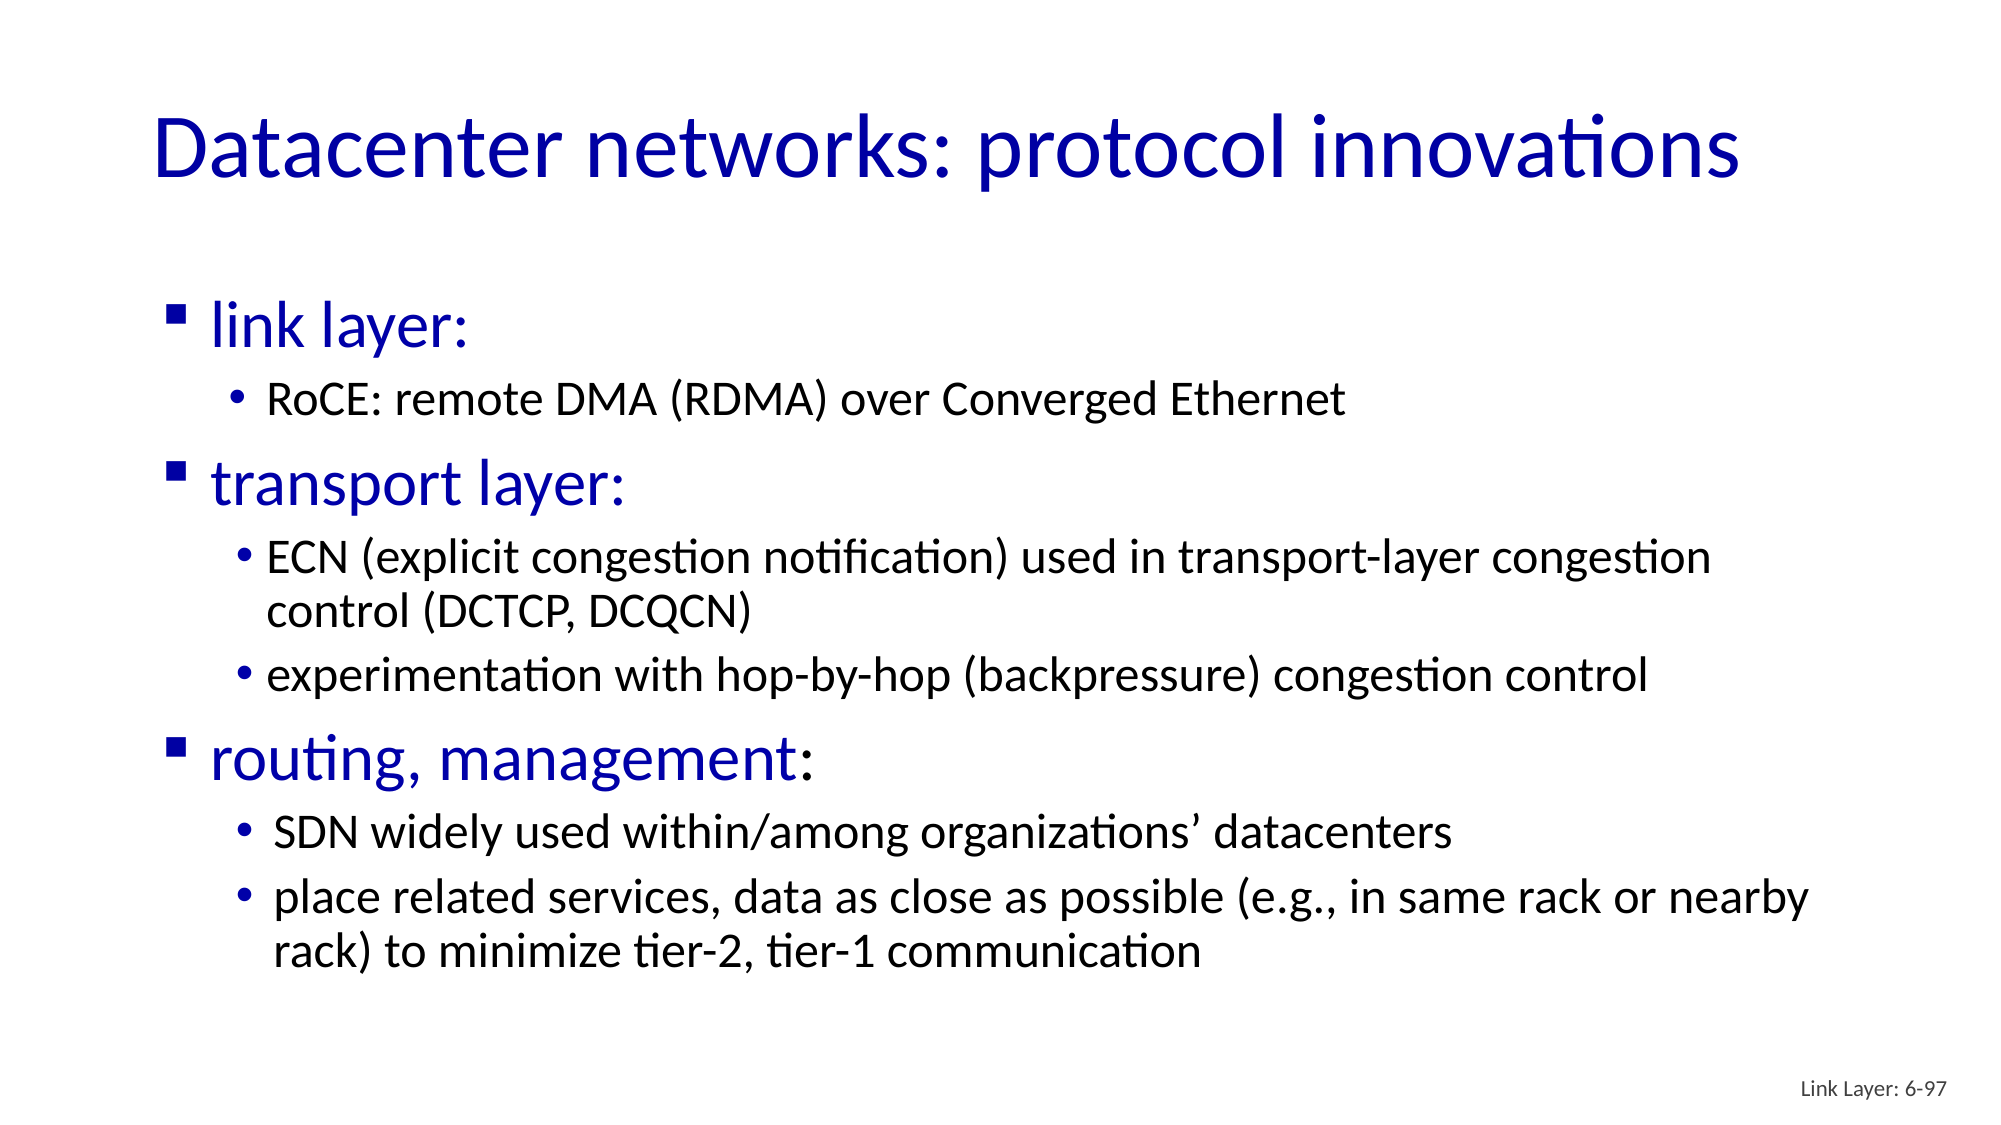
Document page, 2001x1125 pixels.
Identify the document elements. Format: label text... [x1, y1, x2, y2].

list link layer: RoCE: remote DMA (RDMA) over Converged Ethernet transport layer: ECN (explicit congestion notification) used in transport-layer congestion control (DCTCP, DCQCN) experimentation with hop-by-hop (backpressure) congestion control routing, management: SDN widely used within/among organizations’ datacenters place related services, data as close as possible (e.g., in same rack or nearby rack) to minimize tier-2, tier-1 communication [137, 282, 1863, 997]
title Datacenter networks: protocol innovations [137, 74, 1863, 221]
slide_number Link Layer: 6-97 [1512, 1056, 1963, 1117]
